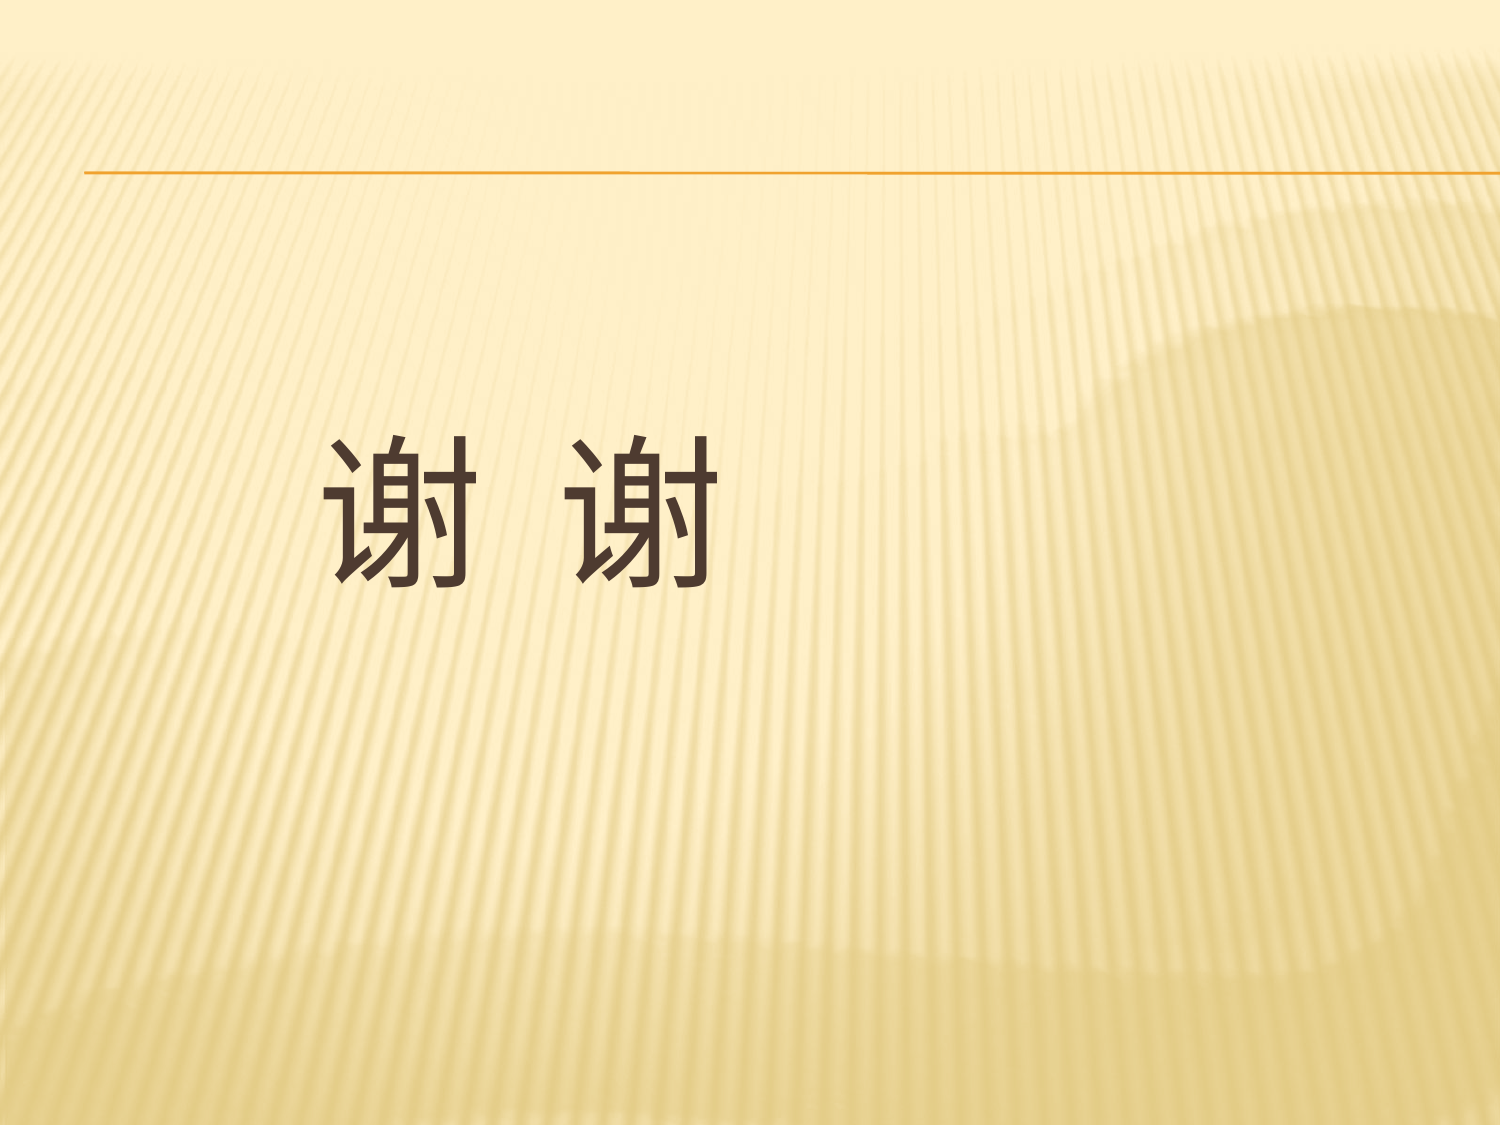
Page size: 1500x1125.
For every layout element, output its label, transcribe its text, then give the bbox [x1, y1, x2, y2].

list 谢 谢 [75, 101, 1425, 1005]
